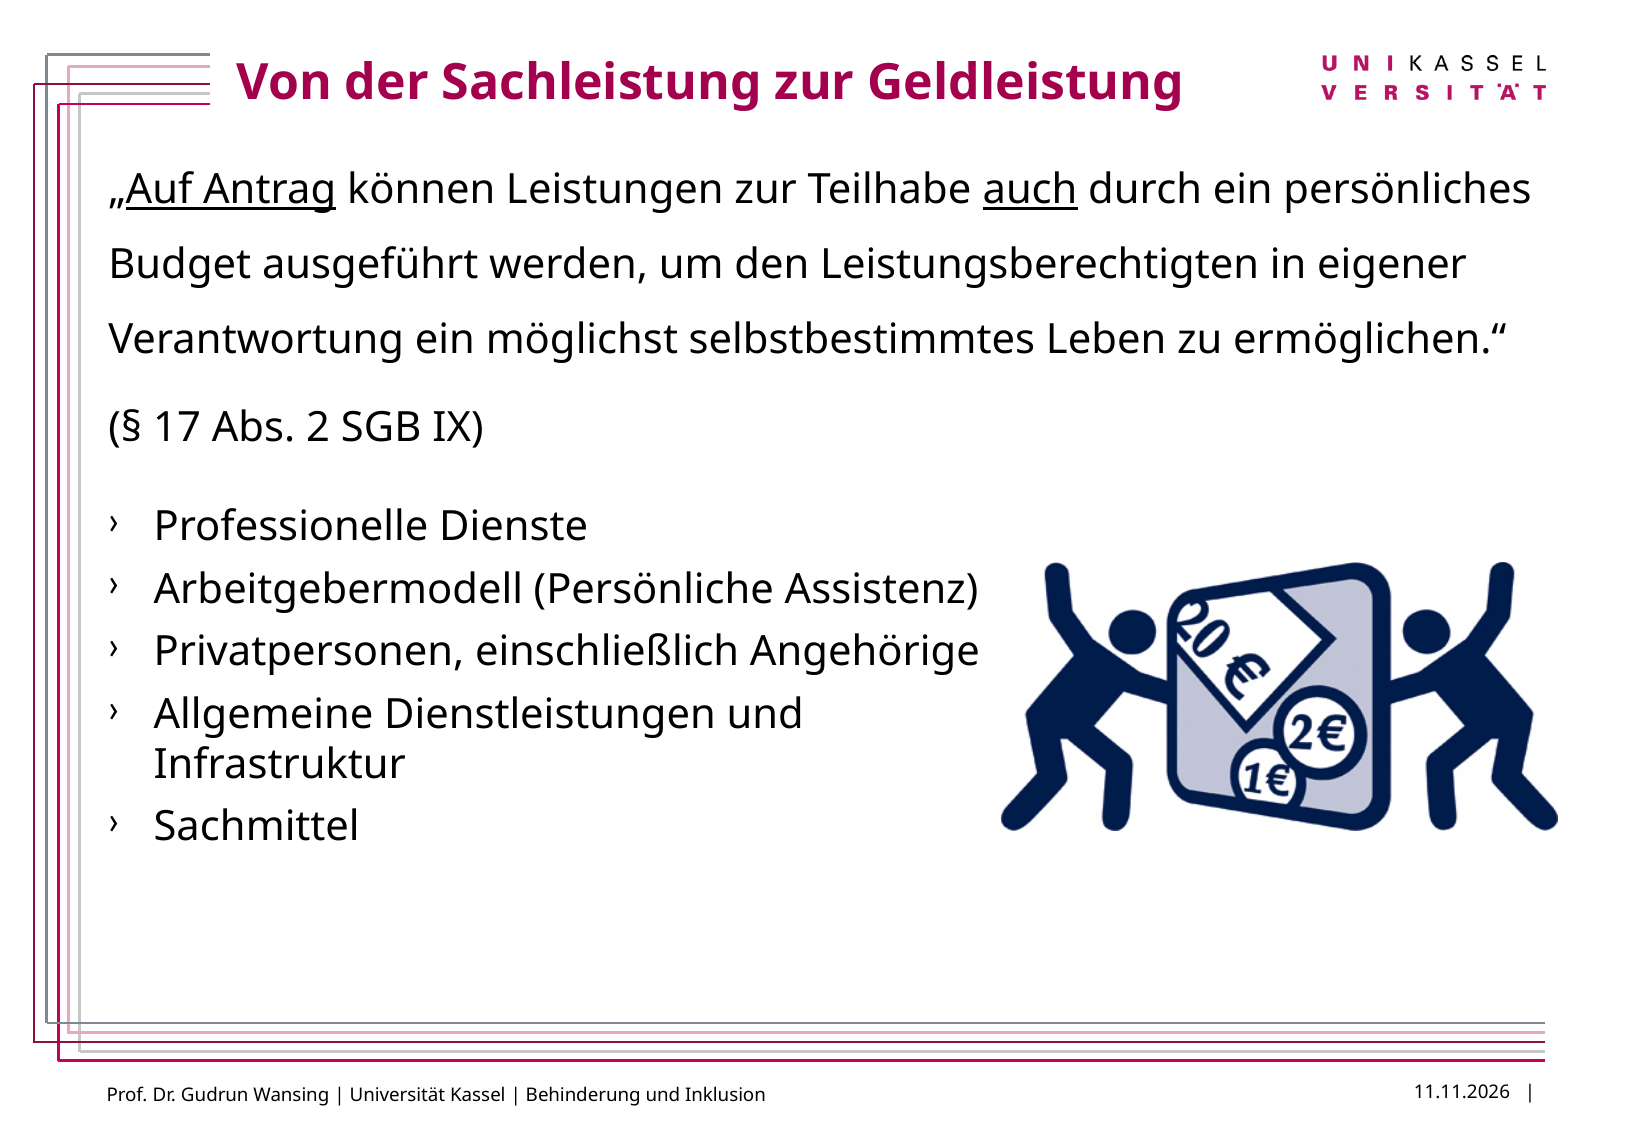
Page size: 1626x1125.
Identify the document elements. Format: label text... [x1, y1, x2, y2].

text_box Professionelle Dienste Arbeitgebermodell (Persönliche Assistenz) Privatpersonen, einschließlich Angehörige Allgemeine Dienstleistungen und Infrastruktur Sachmittel [91, 491, 1024, 920]
text_box Von der Sachleistung zur Geldleistung [221, 42, 1625, 118]
text_box „Auf Antrag können Leistungen zur Teilhabe auch durch ein persönliches Budget ausgeführt werden, um den Leistungsberechtigten in eigener Verantwortung ein möglichst selbstbestimmtes Leben zu ermöglichen.“ (§ 17 Abs. 2 SGB IX) [108, 137, 1625, 609]
picture [1000, 562, 1558, 831]
